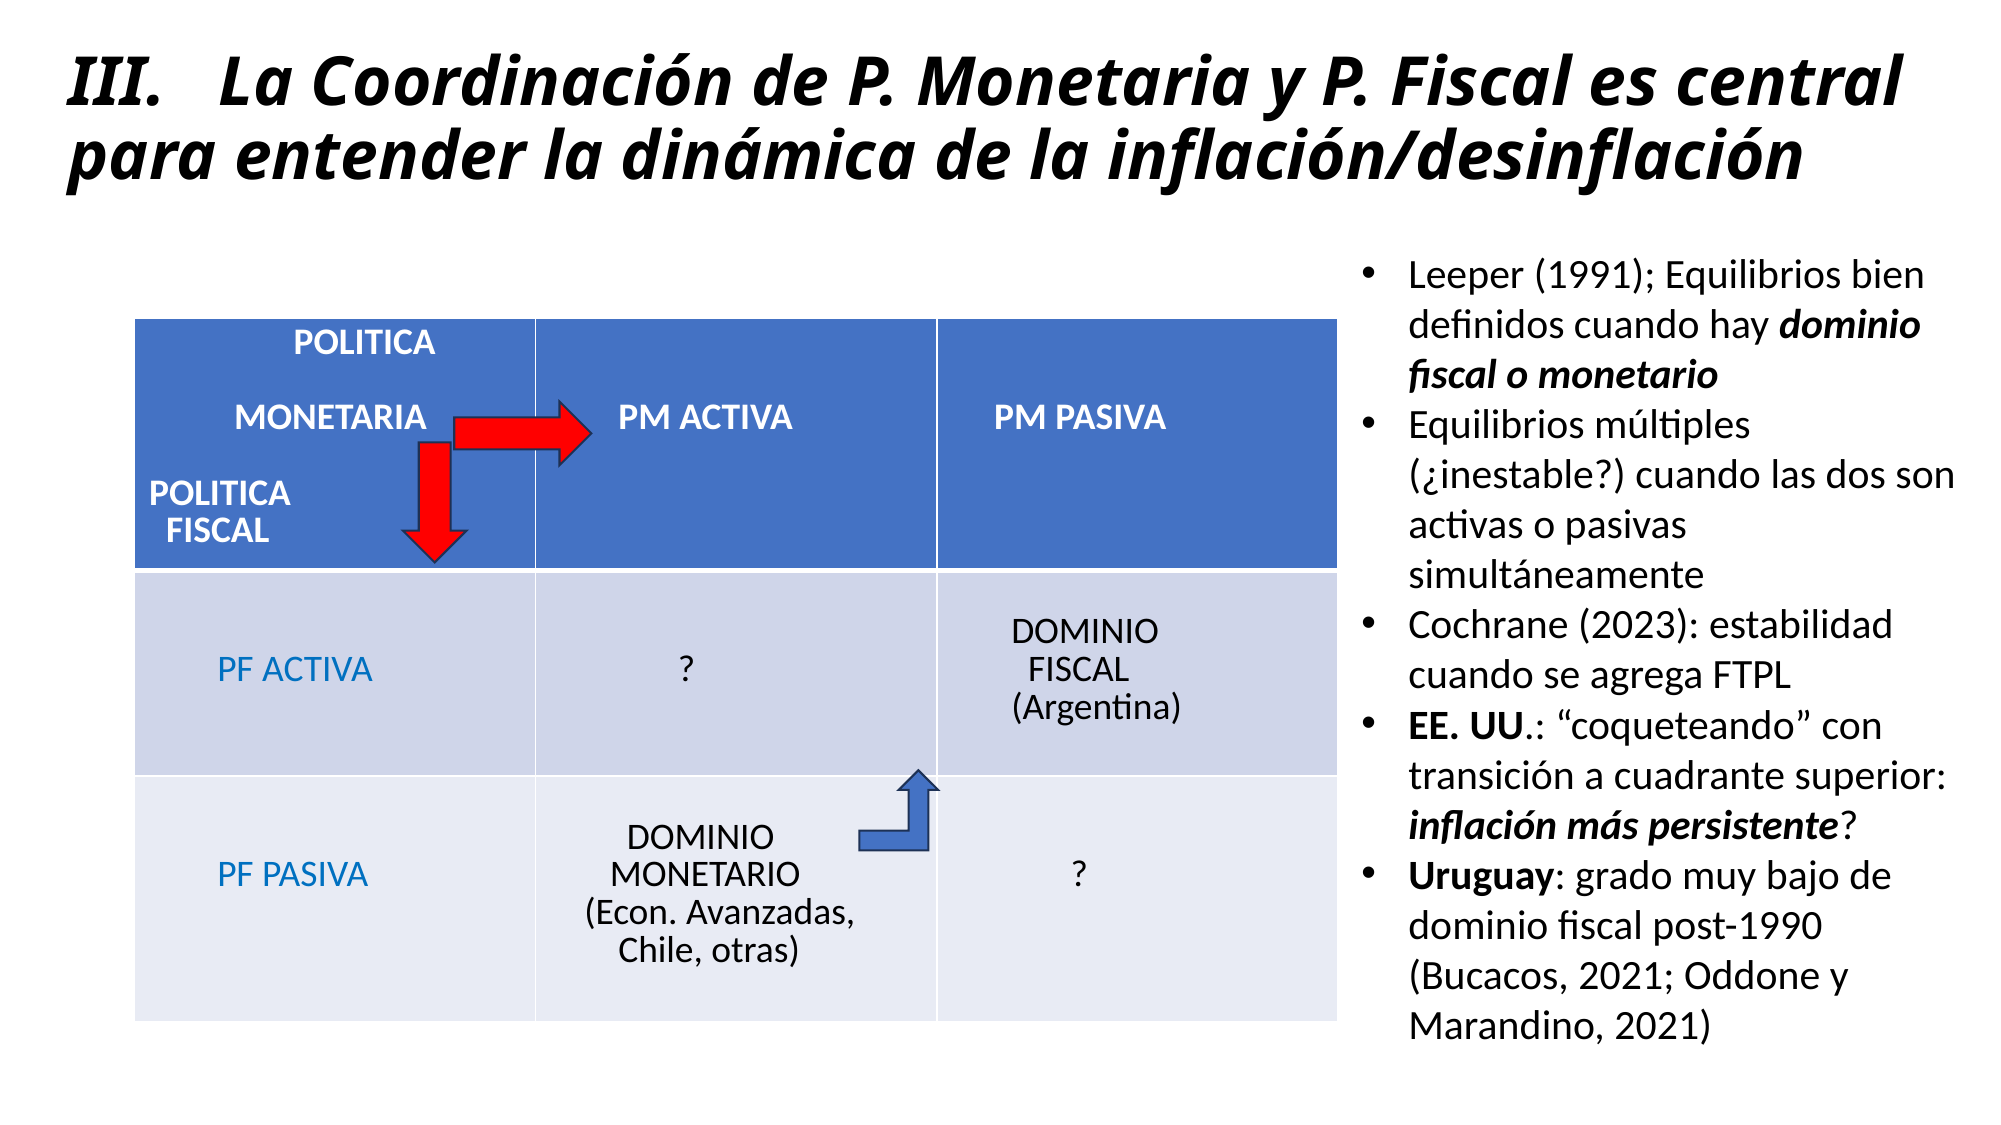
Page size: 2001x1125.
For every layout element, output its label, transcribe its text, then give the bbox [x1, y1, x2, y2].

table_header PM PASIVA [938, 319, 1337, 568]
table_cell ? [536, 573, 936, 775]
table_header PM ACTIVA [536, 319, 936, 568]
text_box [453, 399, 593, 468]
table_header POLITICA MONETARIA POLITICA FISCAL [135, 319, 535, 568]
text_box [858, 768, 941, 852]
table_cell ? [938, 777, 1337, 1021]
table_cell DOMINIO FISCAL (Argentina) [938, 573, 1337, 775]
text_box Leeper (1991); Equilibrios bien definidos cuando hay dominio fiscal o monetario Equilibrios múltiples (¿inestable?) cuando las dos son activas o pasivas simultáneamente Cochrane (2023): estabilidad cuando se agrega FTPL EE. UU.: “coqueteando” con transición a cuadrante superior: inflación más persistente? Uruguay: grado muy bajo de dominio fiscal post-1990 (Bucacos, 2021; Oddone y Marandino, 2021) [1346, 239, 1972, 1055]
table_cell DOMINIO MONETARIO (Econ. Avanzadas, Chile, otras) [536, 777, 936, 1021]
table_cell PF ACTIVA [135, 573, 535, 775]
title III. La Coordinación de P. Monetaria y P. Fiscal es central para entender la dinámica de la inflación/desinflación [53, 30, 1972, 211]
text_box [400, 441, 470, 564]
table_cell PF PASIVA [135, 777, 535, 1021]
